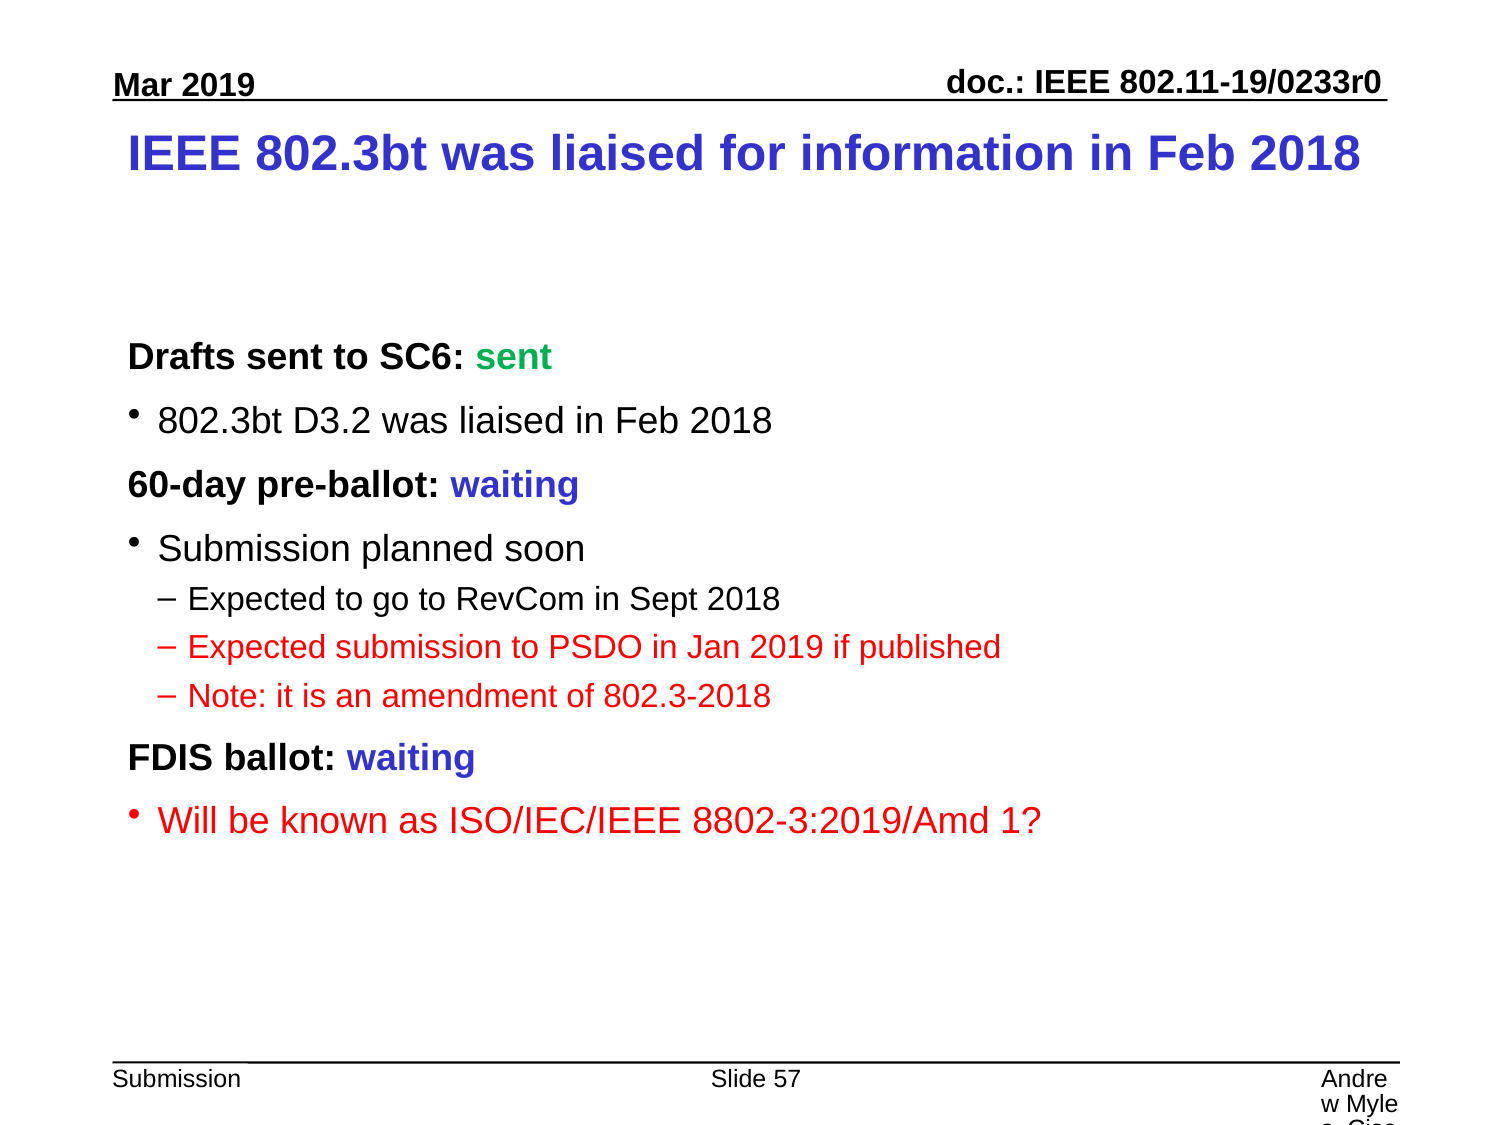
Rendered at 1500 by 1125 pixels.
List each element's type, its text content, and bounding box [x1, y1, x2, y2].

footer Andrew Myles, Cisco [1320, 1061, 1402, 1093]
list Drafts sent to SC6: sent 802.3bt D3.2 was liaised in Feb 2018 60-day pre-ballot: waiting Submission planned soon Expected to go to RevCom in Sept 2018 Expected submission to PSDO in Jan 2019 if published Note: it is an amendment of 802.3-2018 FDIS ballot: waiting Will be known as ISO/IEC/IEEE 8802-3:2019/Amd 1? [112, 324, 1388, 1000]
slide_number Slide 57 [709, 1061, 803, 1093]
title IEEE 802.3bt was liaised for information in Feb 2018 [112, 112, 1388, 288]
